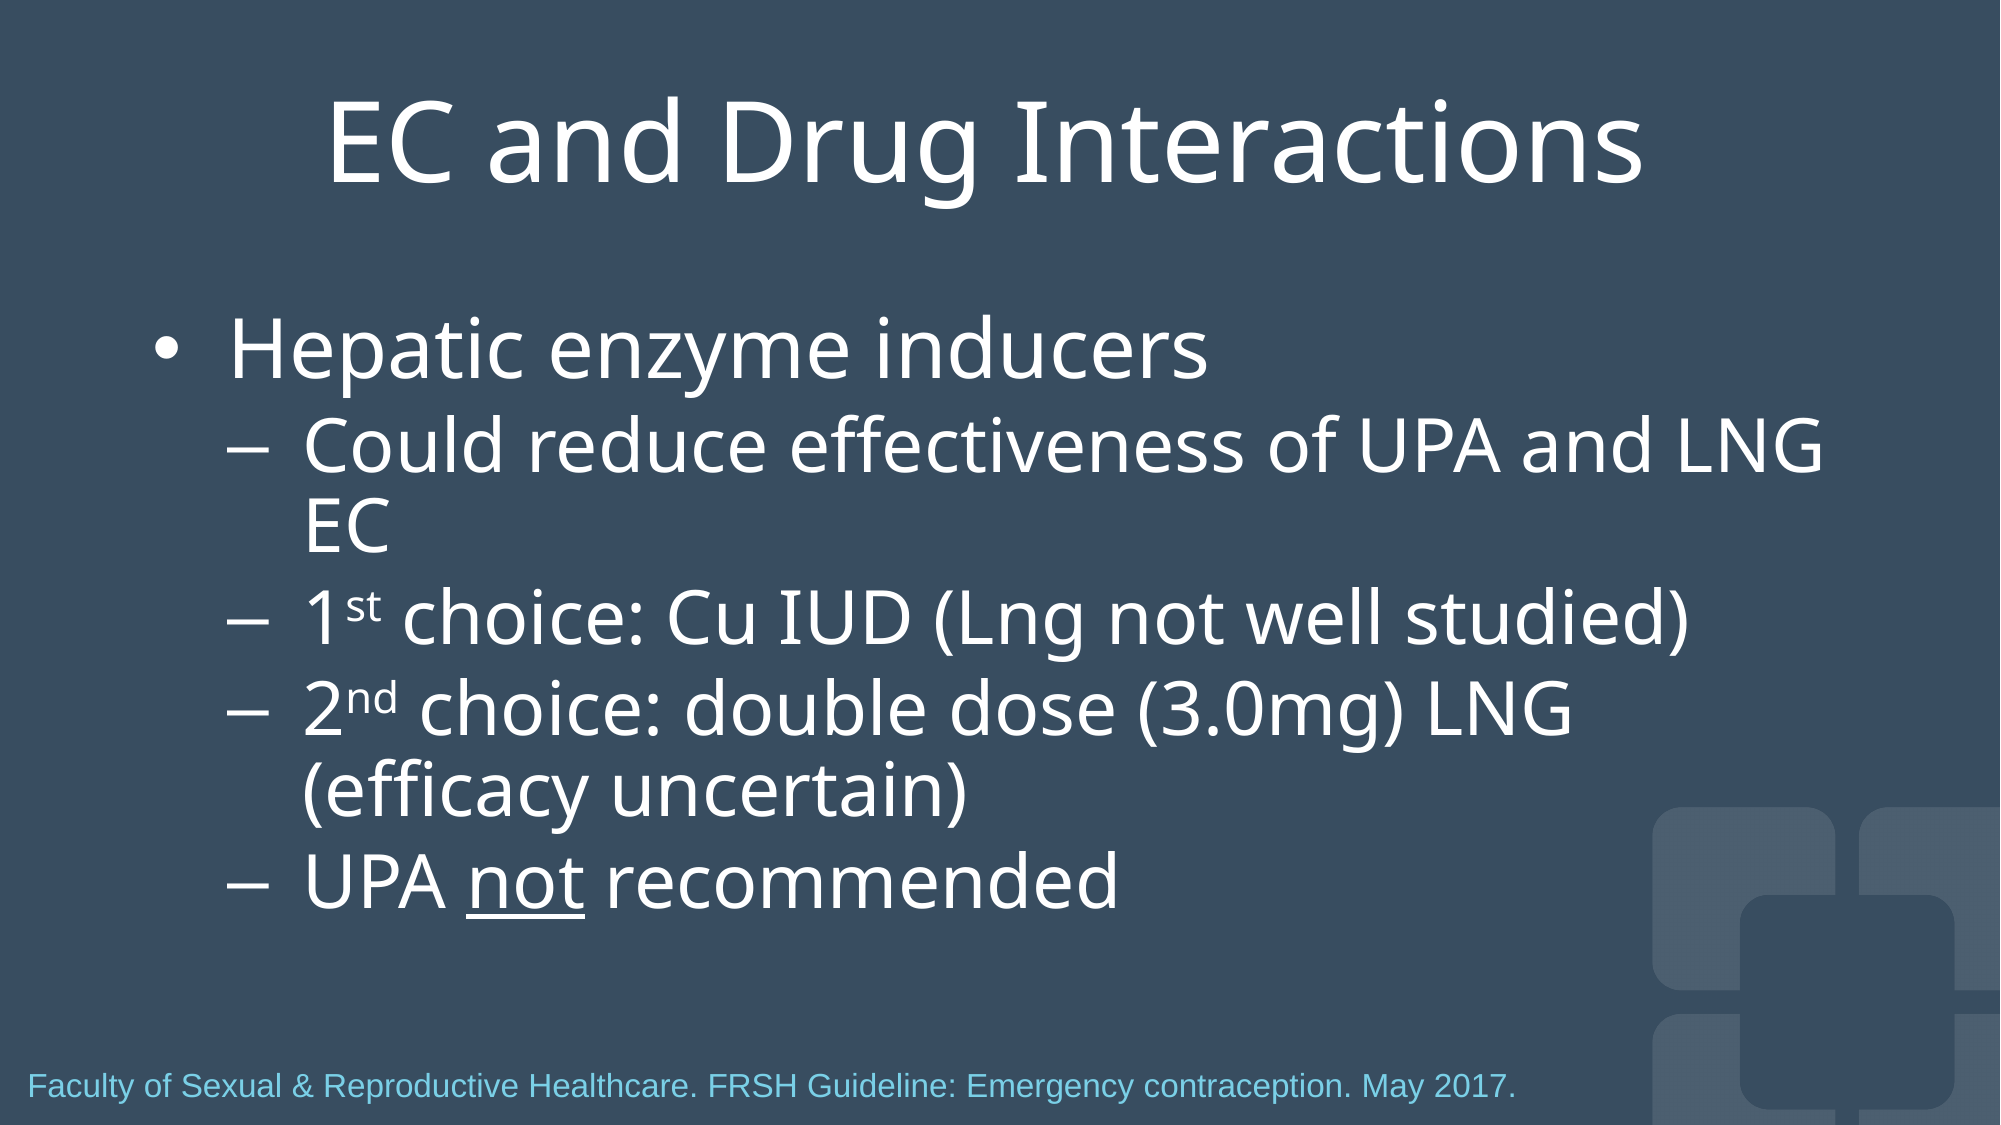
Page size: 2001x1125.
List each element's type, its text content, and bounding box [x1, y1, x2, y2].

text_box Faculty of Sexual & Reproductive Healthcare. FRSH Guideline: Emergency contraception. May 2017. [12, 1056, 1913, 1112]
picture [1652, 807, 2001, 1125]
list Hepatic enzyme inducers Could reduce effectiveness of UPA and LNG EC 1st choice: Cu IUD (Lng not well studied) 2nd choice: double dose (3.0mg) LNG (efficacy uncertain) UPA not recommended [137, 299, 1863, 1014]
title EC and Drug Interactions [0, 37, 2000, 255]
